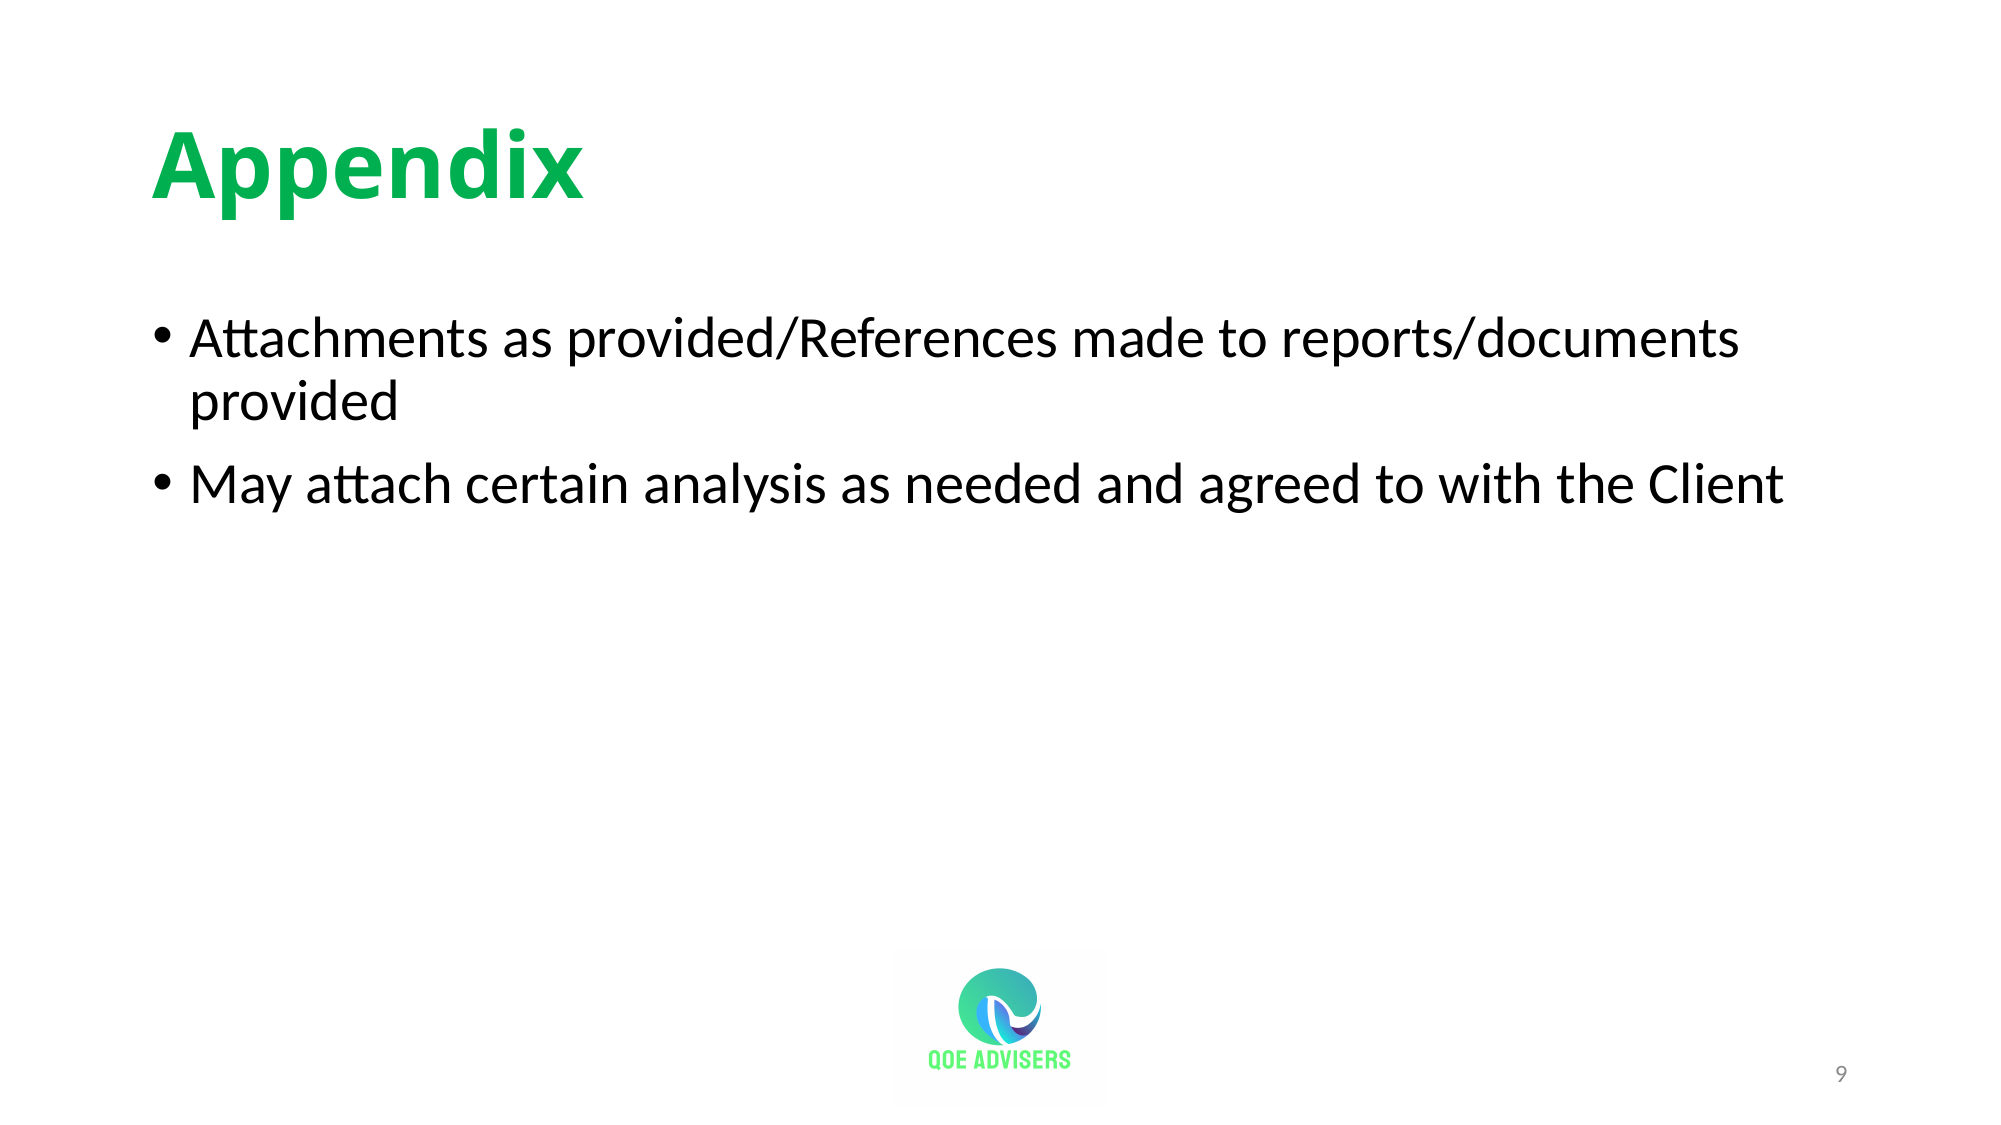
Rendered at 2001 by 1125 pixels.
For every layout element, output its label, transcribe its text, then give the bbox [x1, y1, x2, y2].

slide_number 9 [1412, 1042, 1863, 1103]
title Appendix [137, 59, 1863, 278]
picture [893, 948, 1106, 1107]
list Attachments as provided/References made to reports/documents provided May attach certain analysis as needed and agreed to with the Client [137, 299, 1863, 1014]
